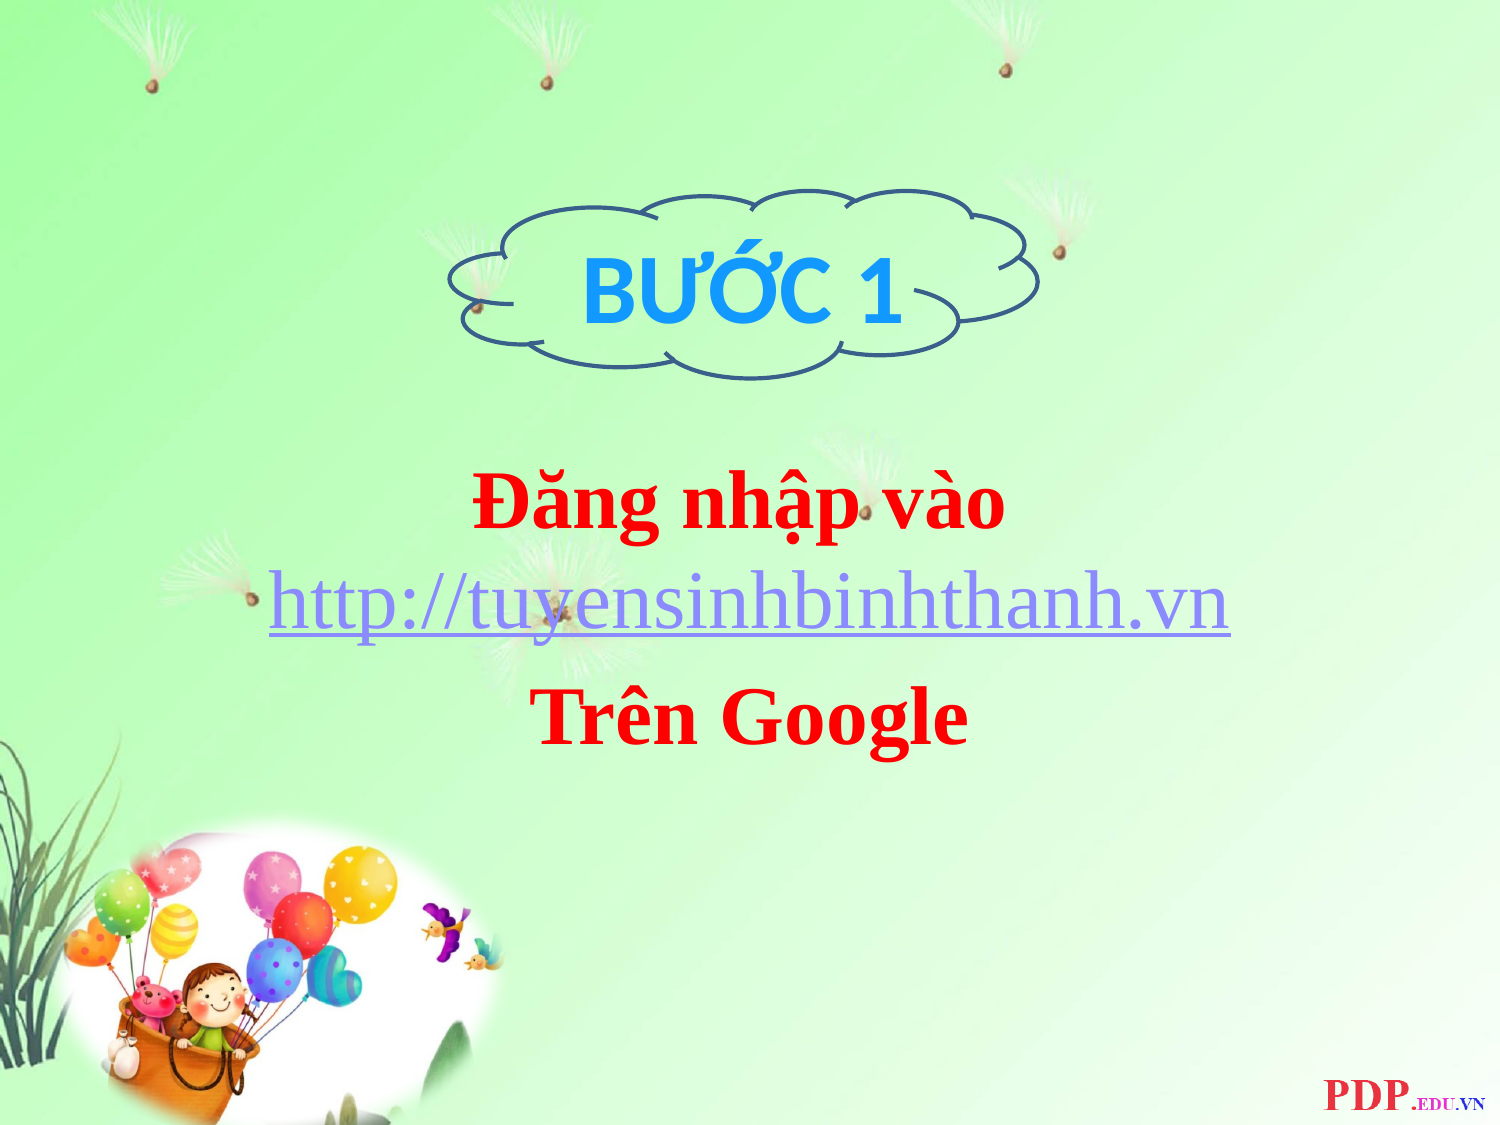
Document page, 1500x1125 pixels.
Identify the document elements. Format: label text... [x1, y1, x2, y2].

picture [0, 0, 1500, 1125]
subtitle Đăng nhập vào http://tuyensinhbinhthanh.vn Trên Google [193, 437, 1307, 800]
text_box [447, 188, 1040, 381]
title BƯỚC 1 [437, 177, 1050, 391]
